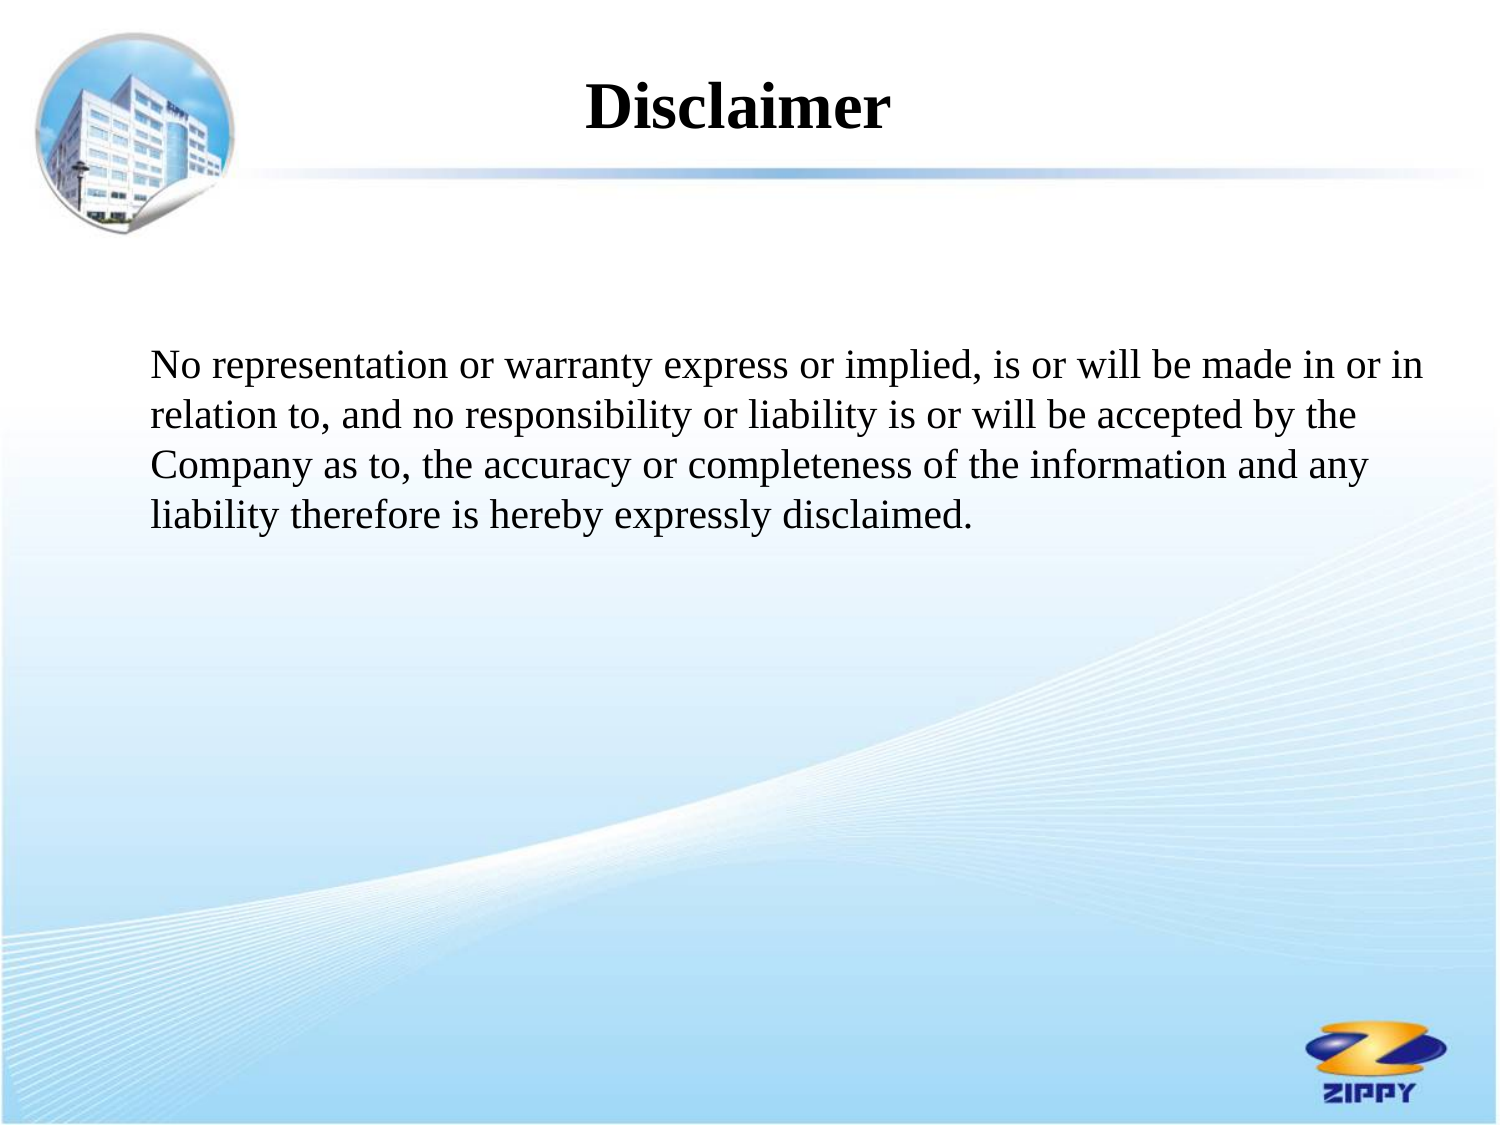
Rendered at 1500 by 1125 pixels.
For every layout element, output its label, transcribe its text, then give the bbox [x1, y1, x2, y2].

text_box No representation or warranty express or implied, is or will be made in or in relation to, and no responsibility or liability is or will be accepted by the Company as to, the accuracy or completeness of the information and any liability therefore is hereby expressly disclaimed. [135, 278, 1447, 544]
picture [0, 0, 1500, 1125]
text_box Disclaimer [371, 54, 1122, 150]
